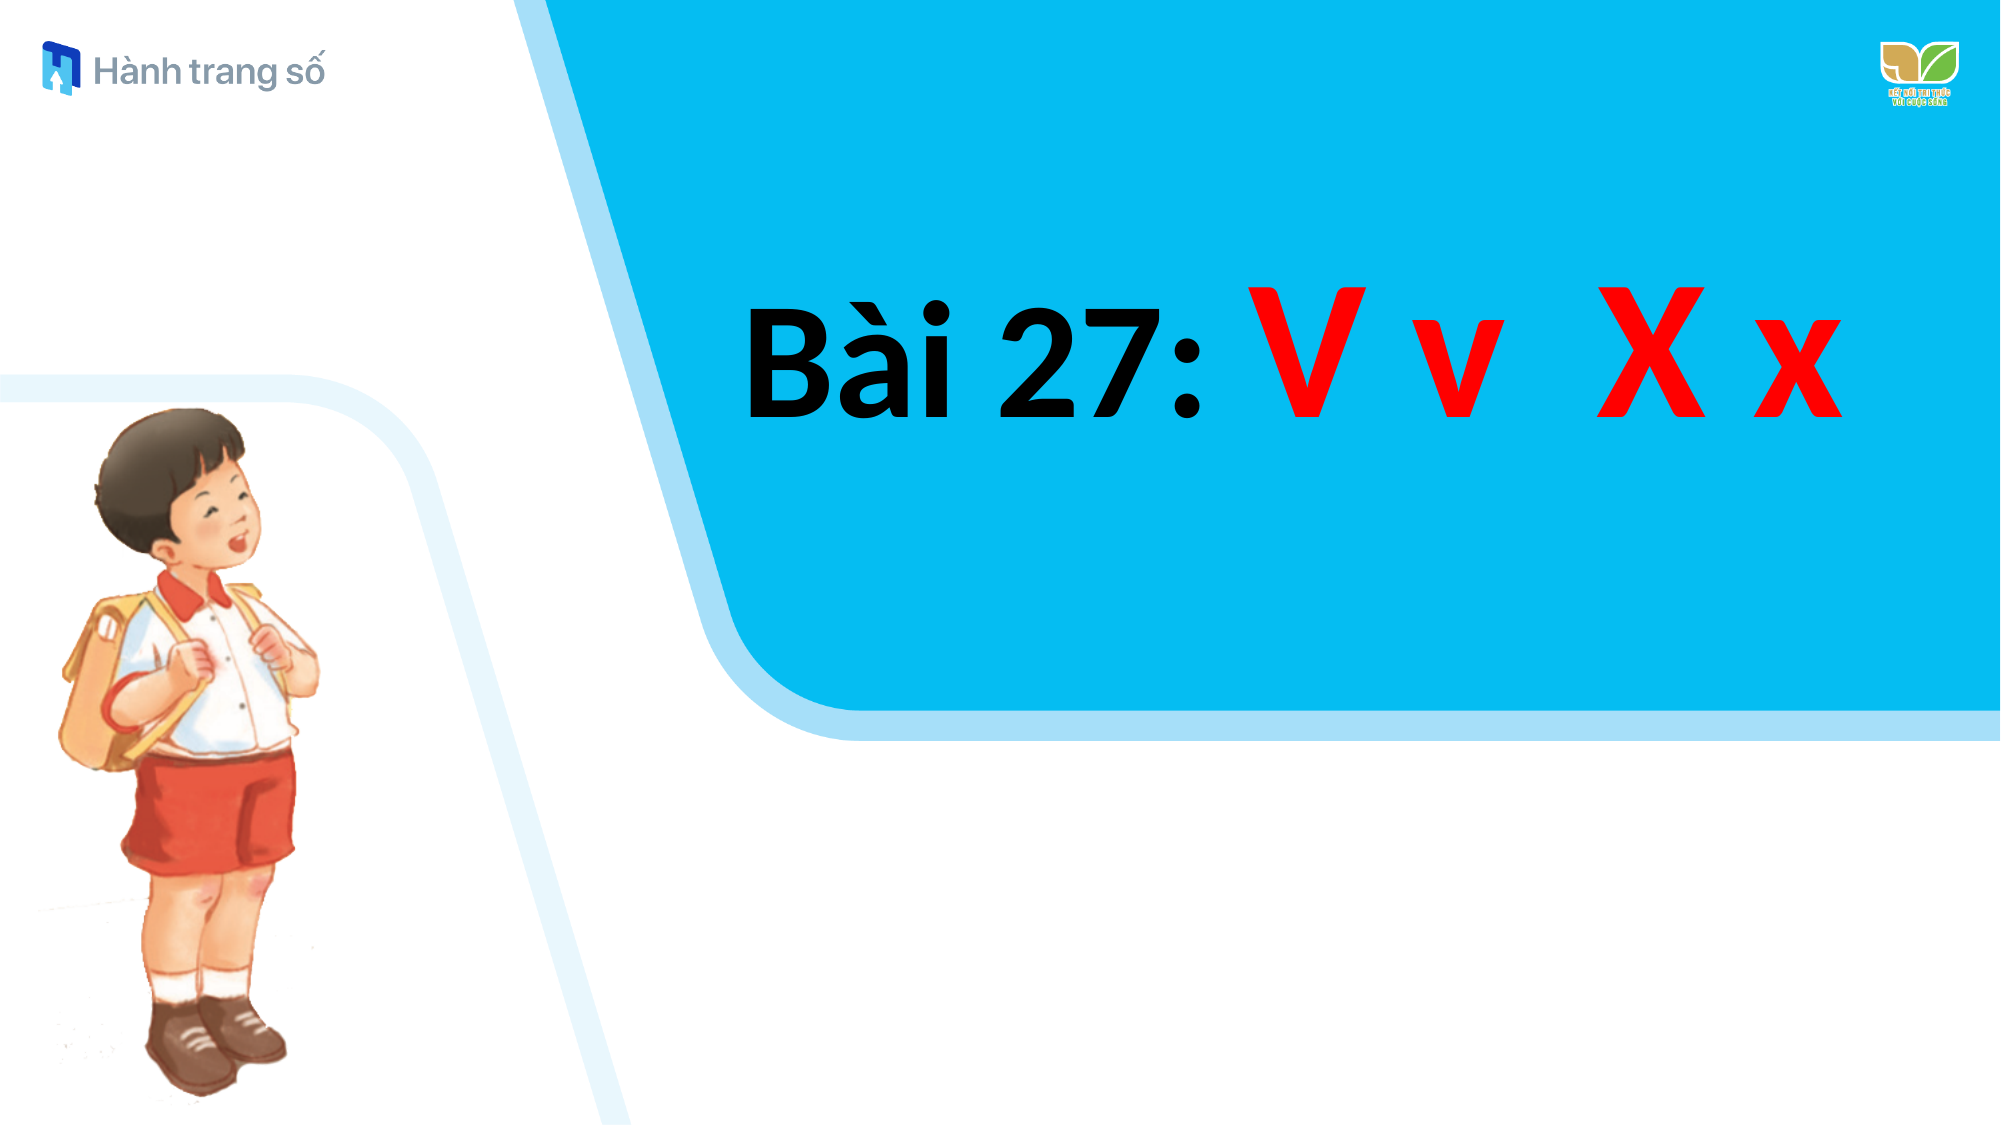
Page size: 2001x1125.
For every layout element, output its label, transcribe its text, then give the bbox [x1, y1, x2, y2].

picture [0, 0, 2001, 1125]
picture [1889, 88, 1929, 107]
title Bài 27: V v X x [721, 132, 2000, 573]
picture [1929, 88, 1950, 105]
picture [1881, 42, 1958, 83]
